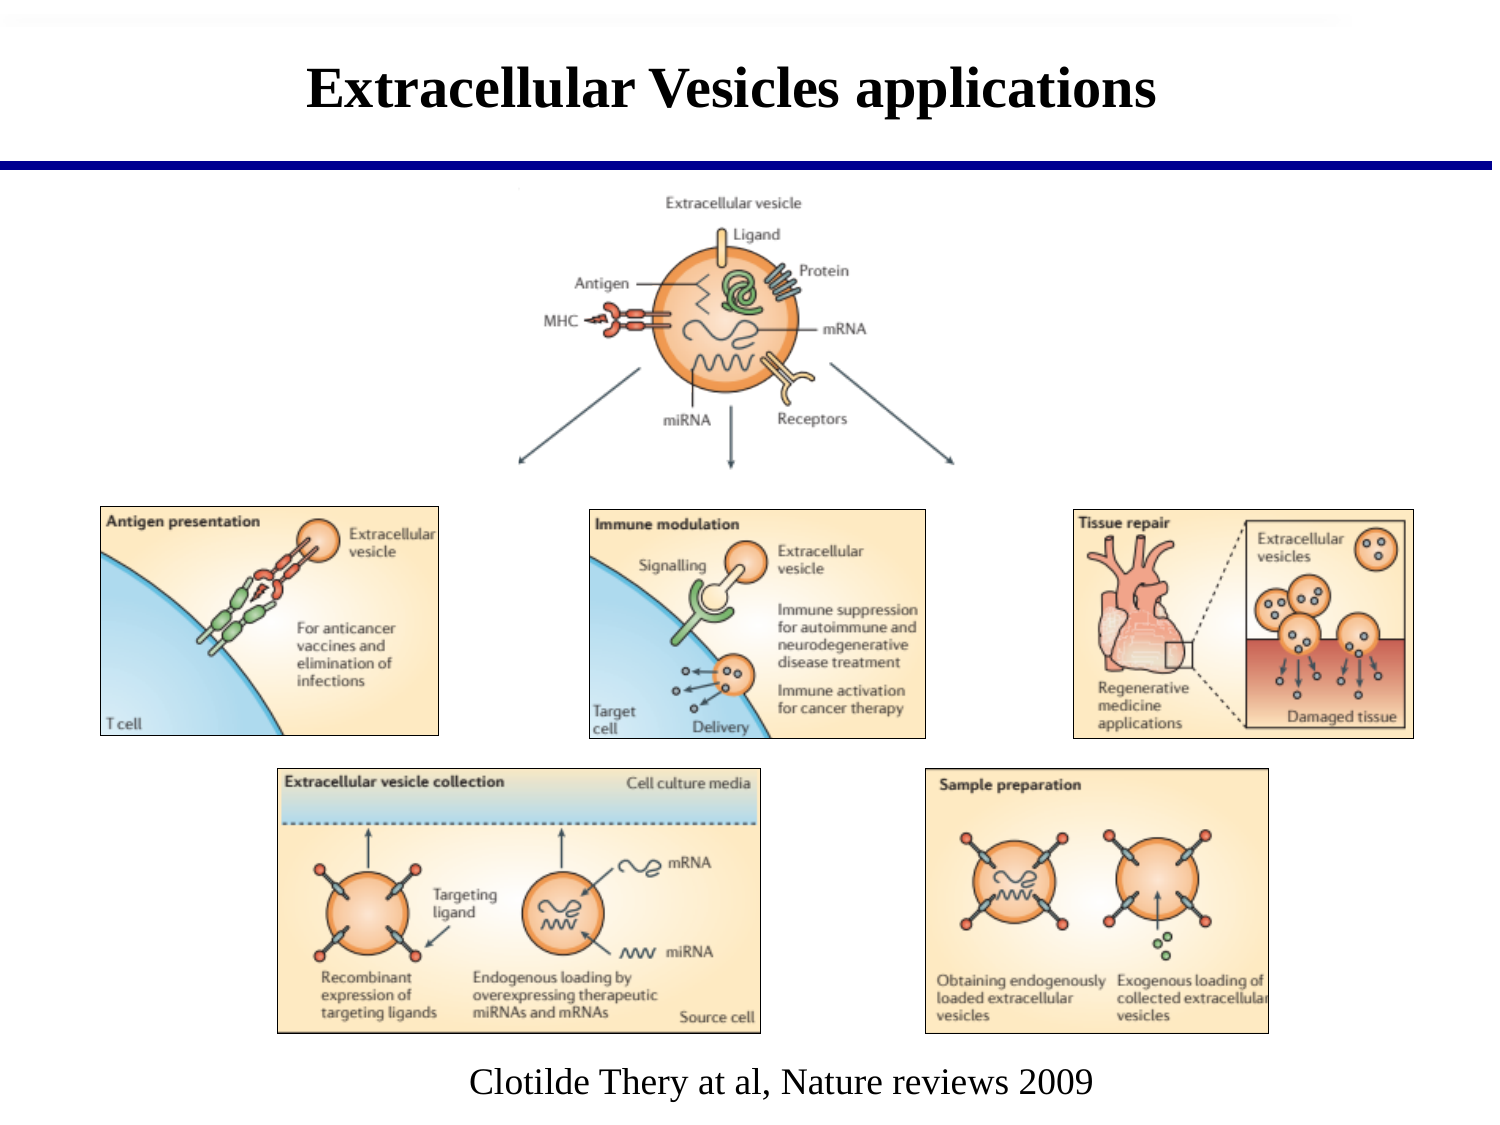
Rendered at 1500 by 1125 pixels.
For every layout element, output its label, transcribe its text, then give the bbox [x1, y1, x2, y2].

text_box Clotilde Thery at al, Nature reviews 2009 [454, 1049, 1110, 1110]
picture [589, 509, 926, 740]
picture [518, 177, 980, 482]
picture [276, 768, 761, 1034]
text_box Extracellular Vesicles applications [291, 42, 1173, 127]
picture [1073, 509, 1414, 740]
picture [924, 768, 1270, 1034]
picture [100, 506, 439, 736]
